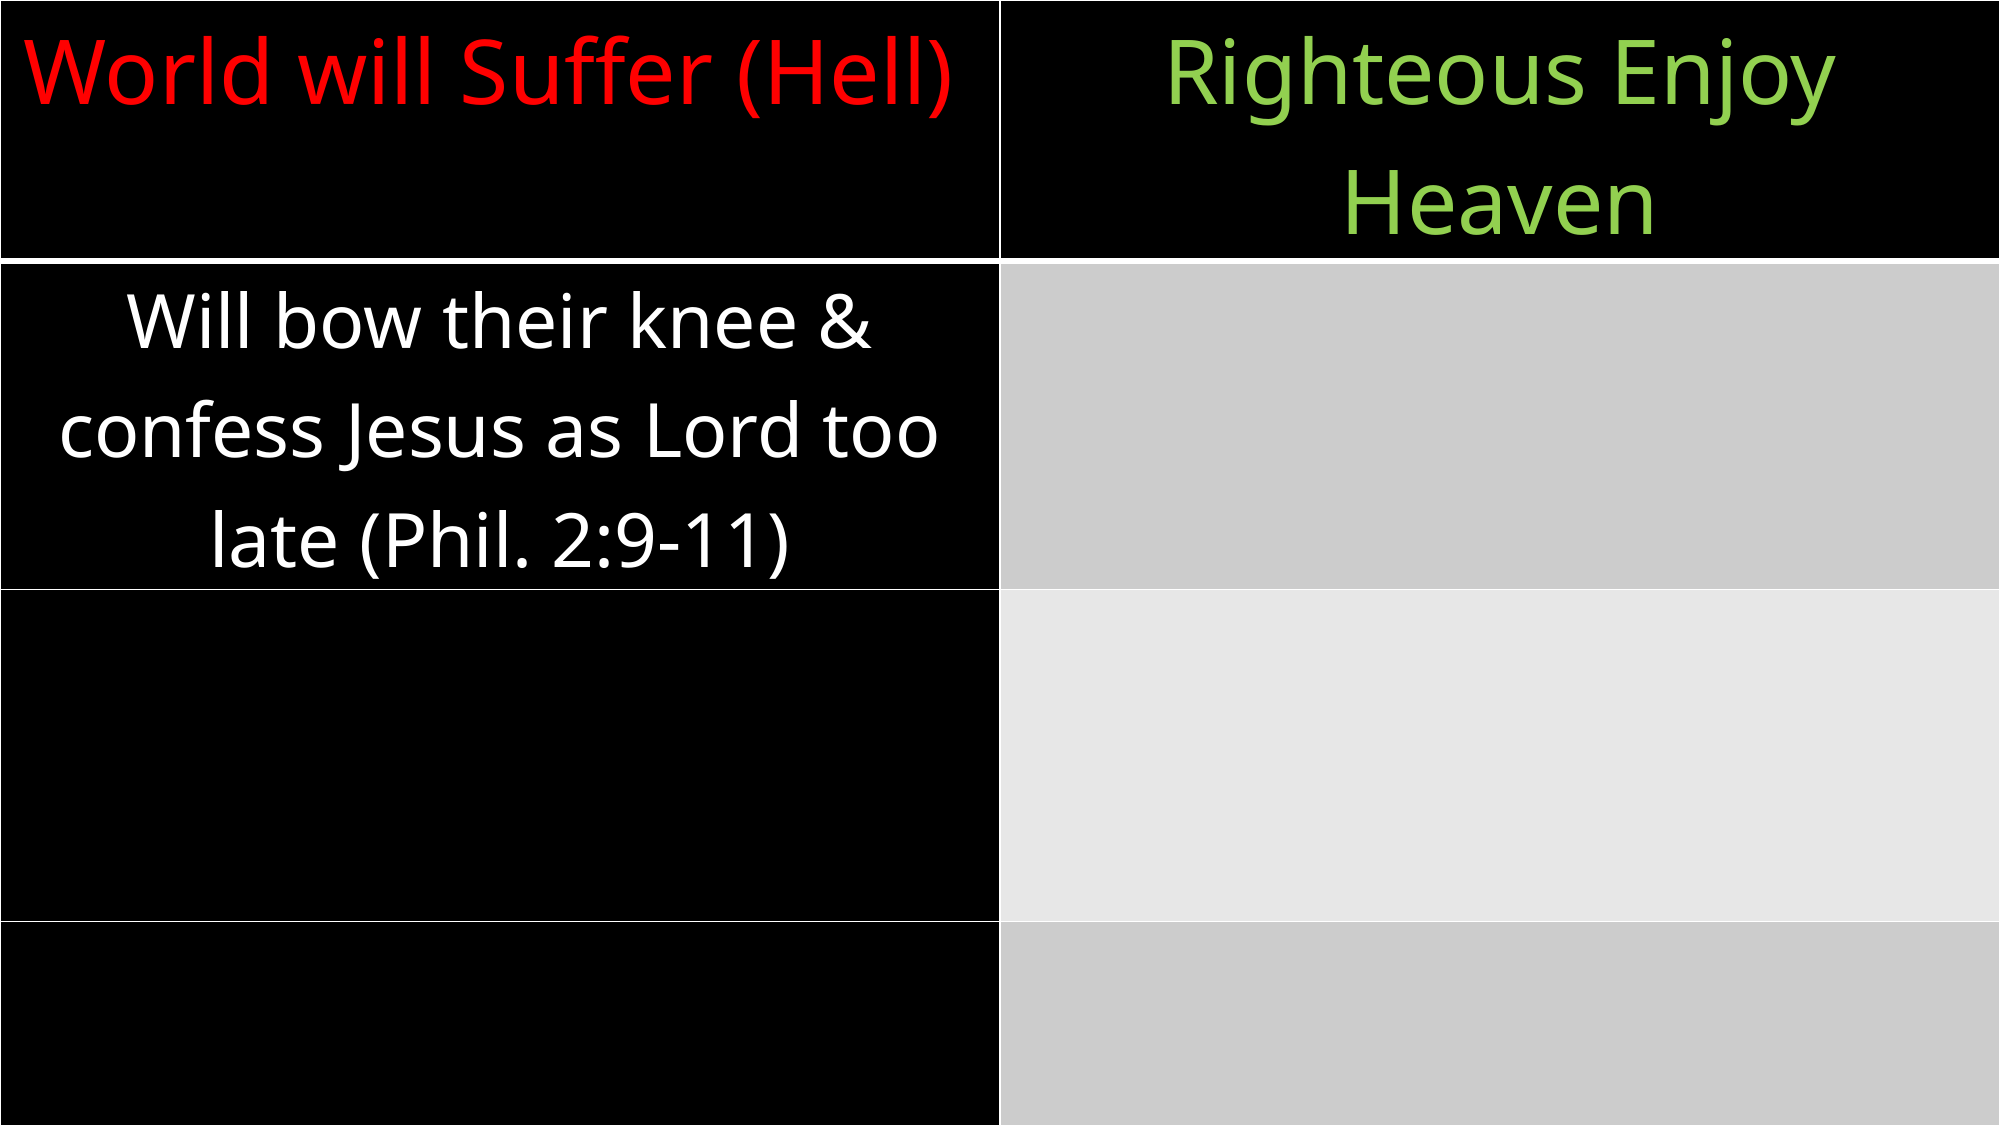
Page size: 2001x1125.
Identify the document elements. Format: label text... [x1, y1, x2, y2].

table_cell Will bow their knee & confess Jesus as Lord too late (Phil. 2:9-11) [1, 264, 999, 589]
table_cell [1001, 922, 1999, 1125]
table_header World will Suffer (Hell) [1, 1, 999, 258]
table_cell [1001, 590, 1999, 921]
table_cell [1, 590, 999, 921]
table_cell [1001, 264, 1999, 589]
table_cell [1, 922, 999, 1125]
table_header Righteous Enjoy Heaven [1001, 1, 1999, 258]
